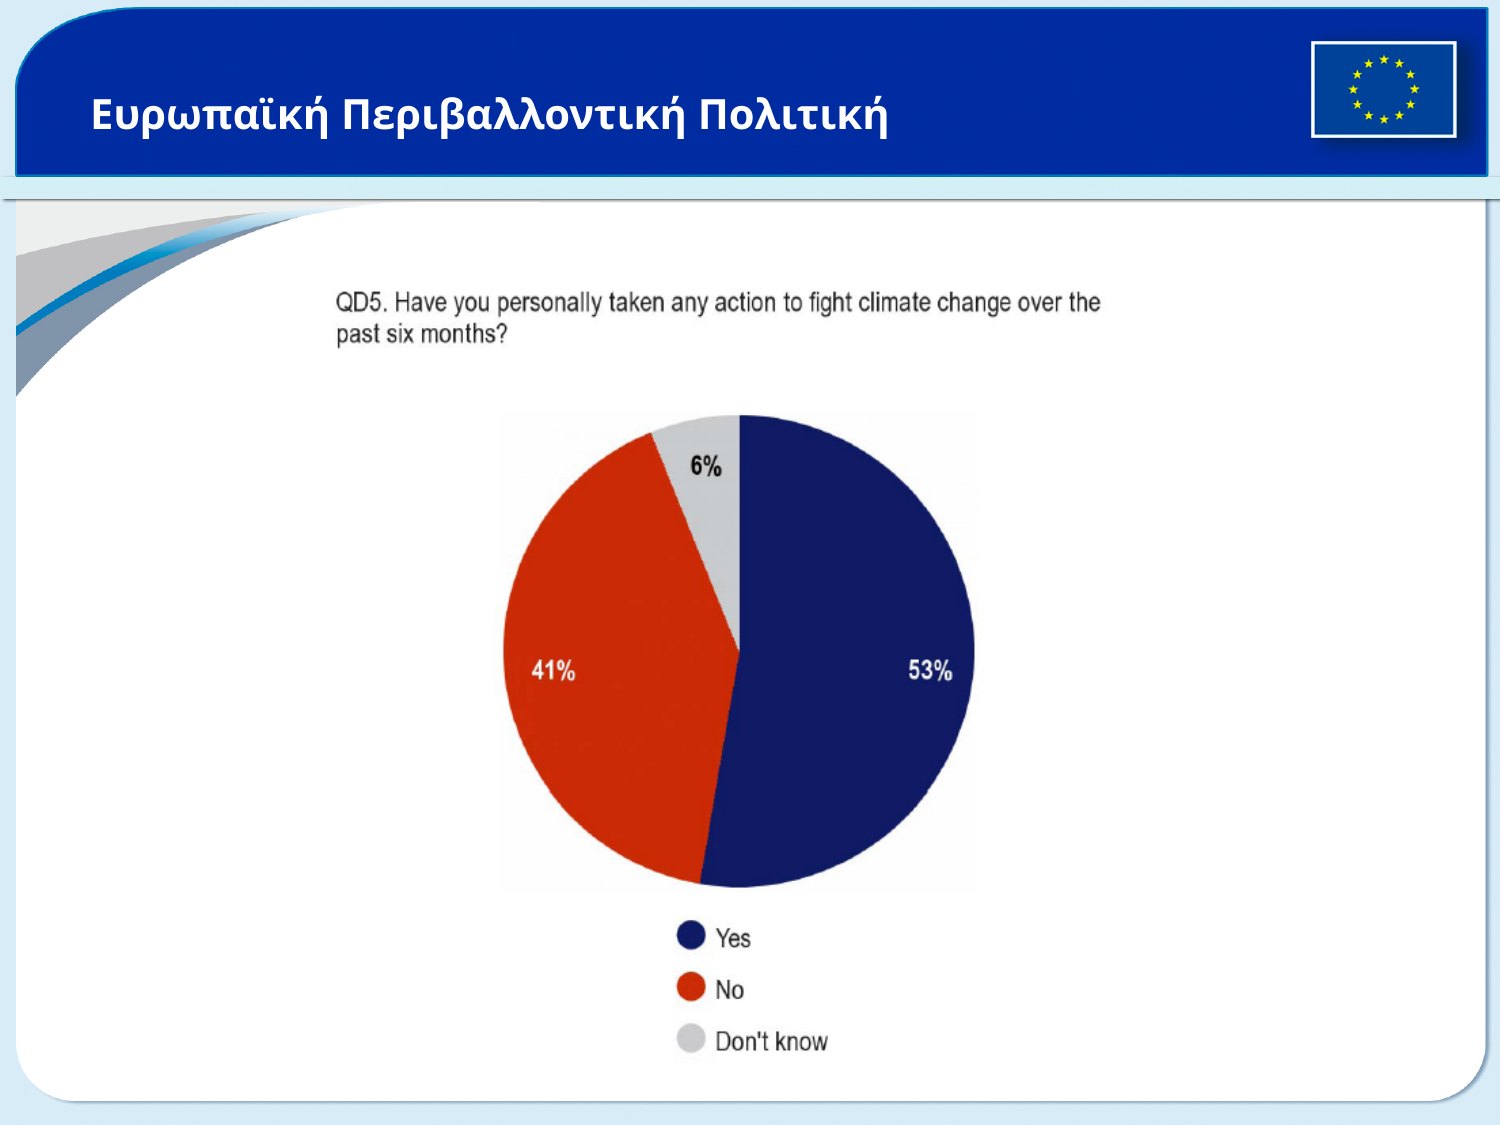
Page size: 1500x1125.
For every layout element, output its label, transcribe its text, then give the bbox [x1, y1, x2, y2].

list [315, 262, 1185, 1071]
title Ευρωπαϊκή Περιβαλλοντική Πολιτική [74, 18, 1294, 207]
picture [0, 0, 1500, 1125]
